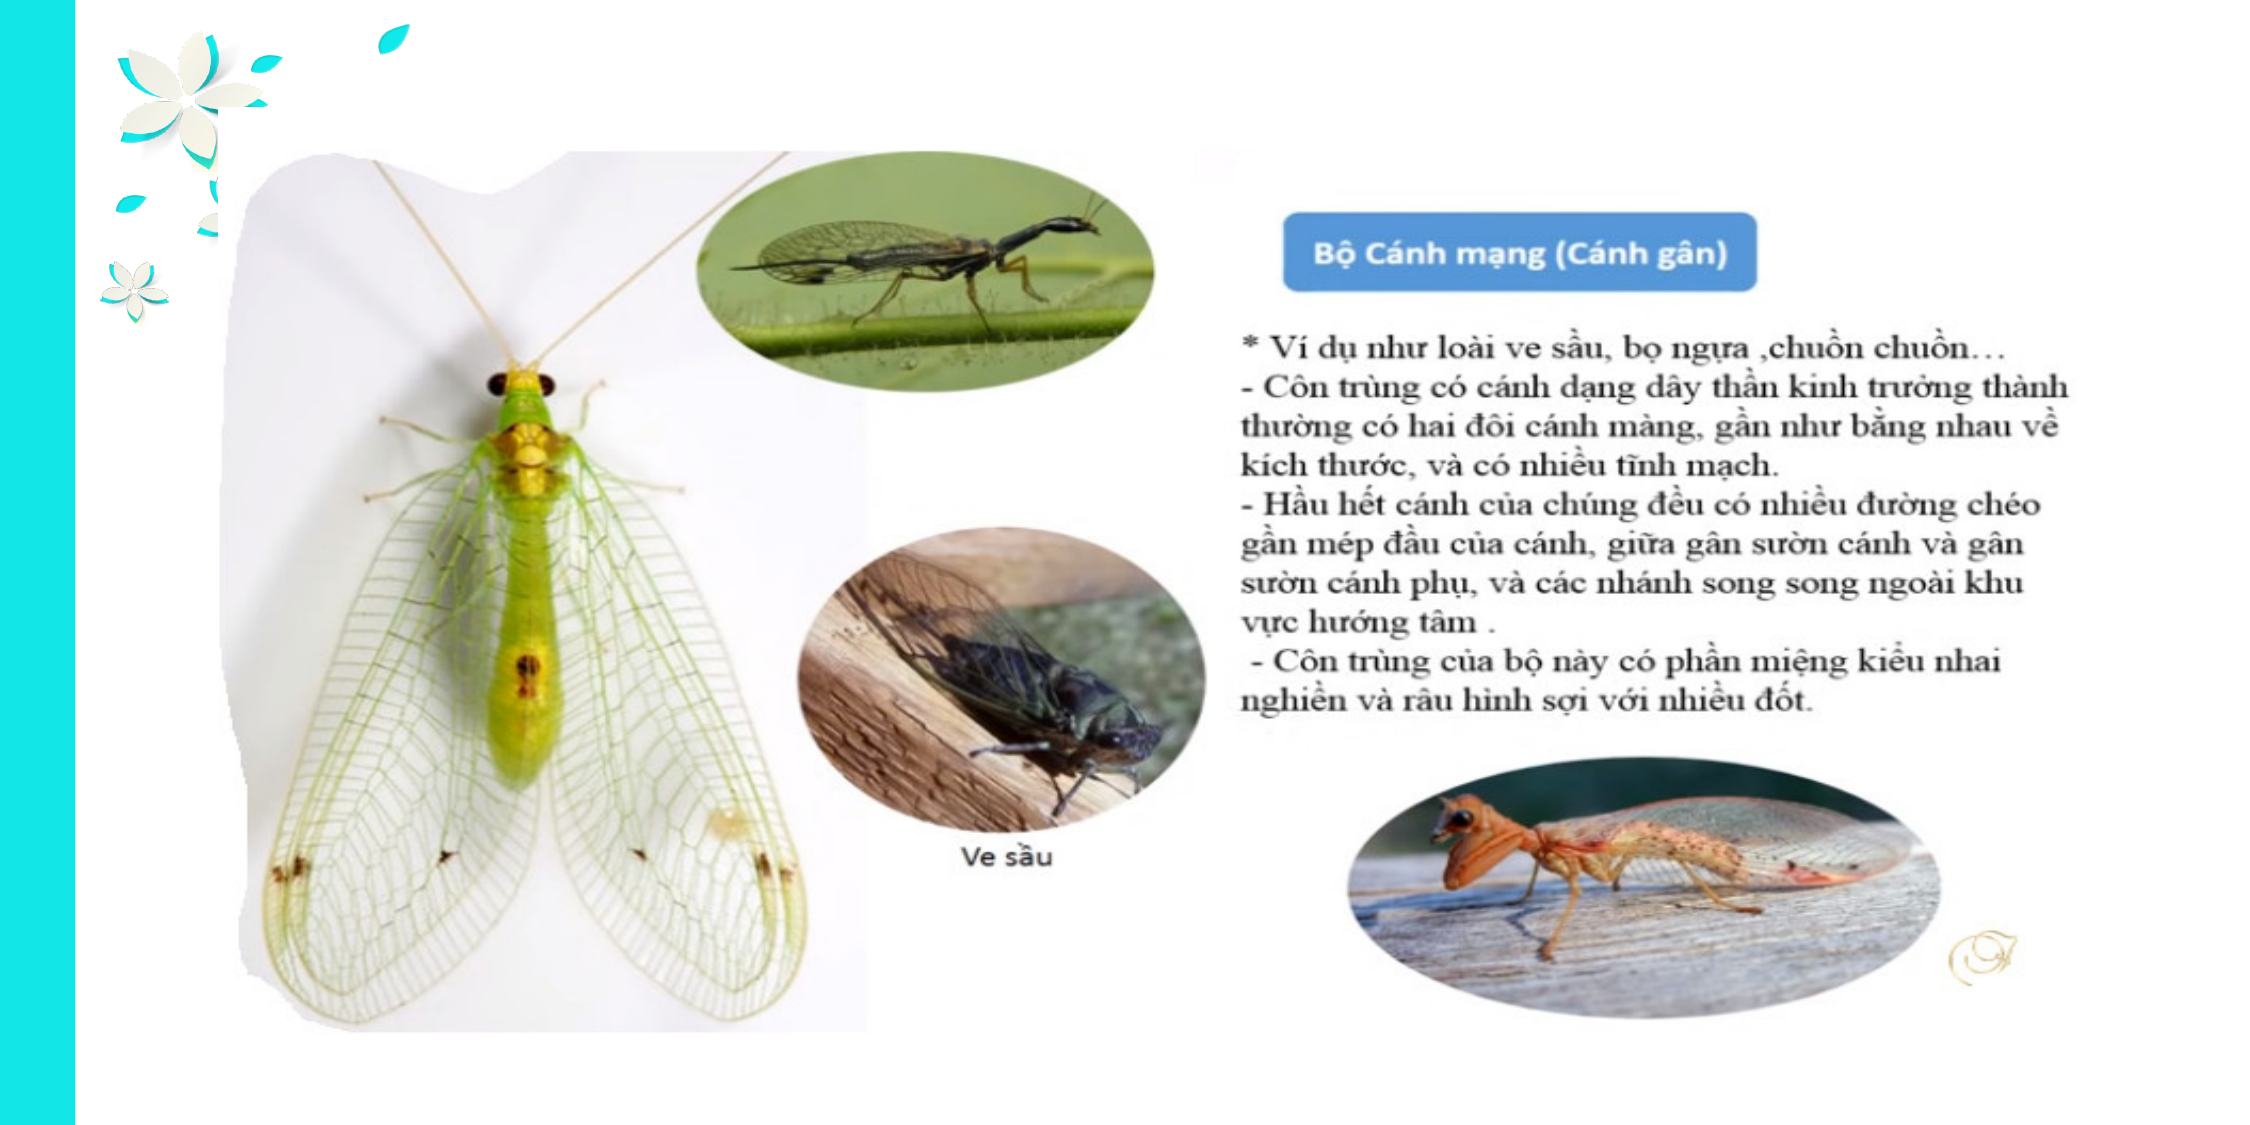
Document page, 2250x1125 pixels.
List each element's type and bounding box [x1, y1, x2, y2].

picture [116, 195, 147, 213]
picture [95, 253, 177, 334]
picture [374, 23, 416, 55]
picture [117, 30, 2135, 1066]
